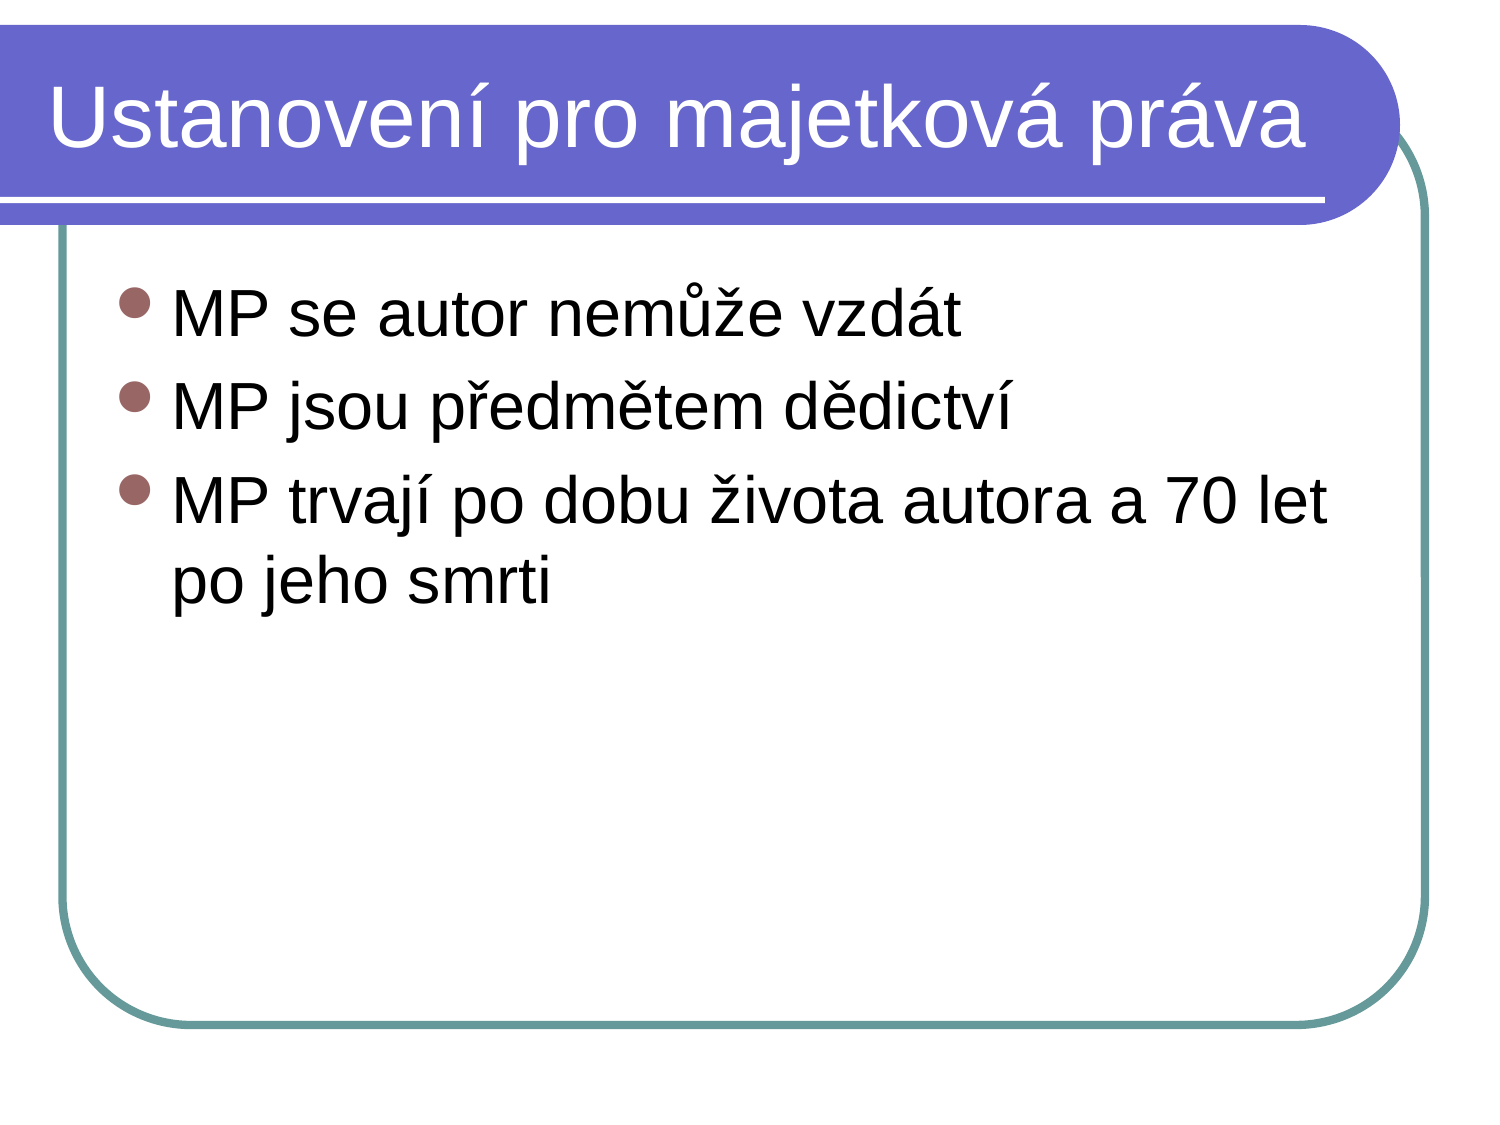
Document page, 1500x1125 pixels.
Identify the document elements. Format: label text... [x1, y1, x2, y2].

list MP se autor nemůže vzdát MP jsou předmětem dědictví MP trvají po dobu života autora a 70 let po jeho smrti [99, 262, 1400, 988]
title Ustanovení pro majetková práva [32, 37, 1347, 188]
